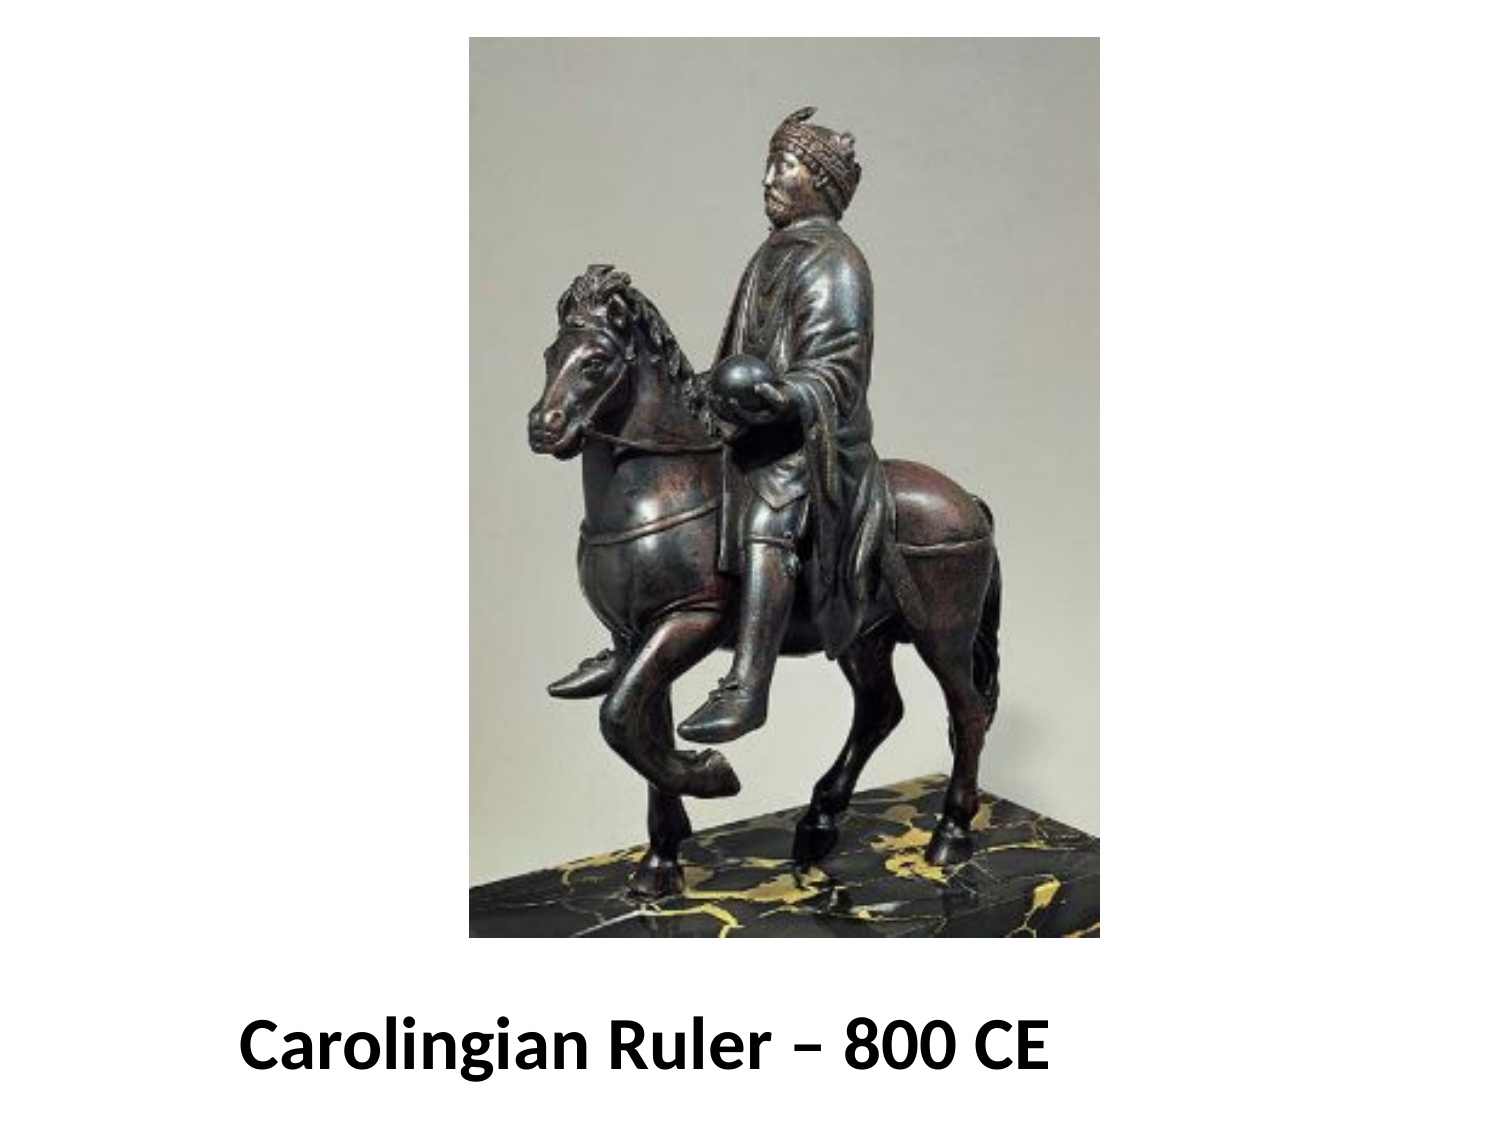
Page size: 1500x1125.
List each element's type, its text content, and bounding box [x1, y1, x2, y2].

text_box Carolingian Ruler – 800 CE [225, 987, 1173, 1093]
picture [469, 37, 1101, 938]
